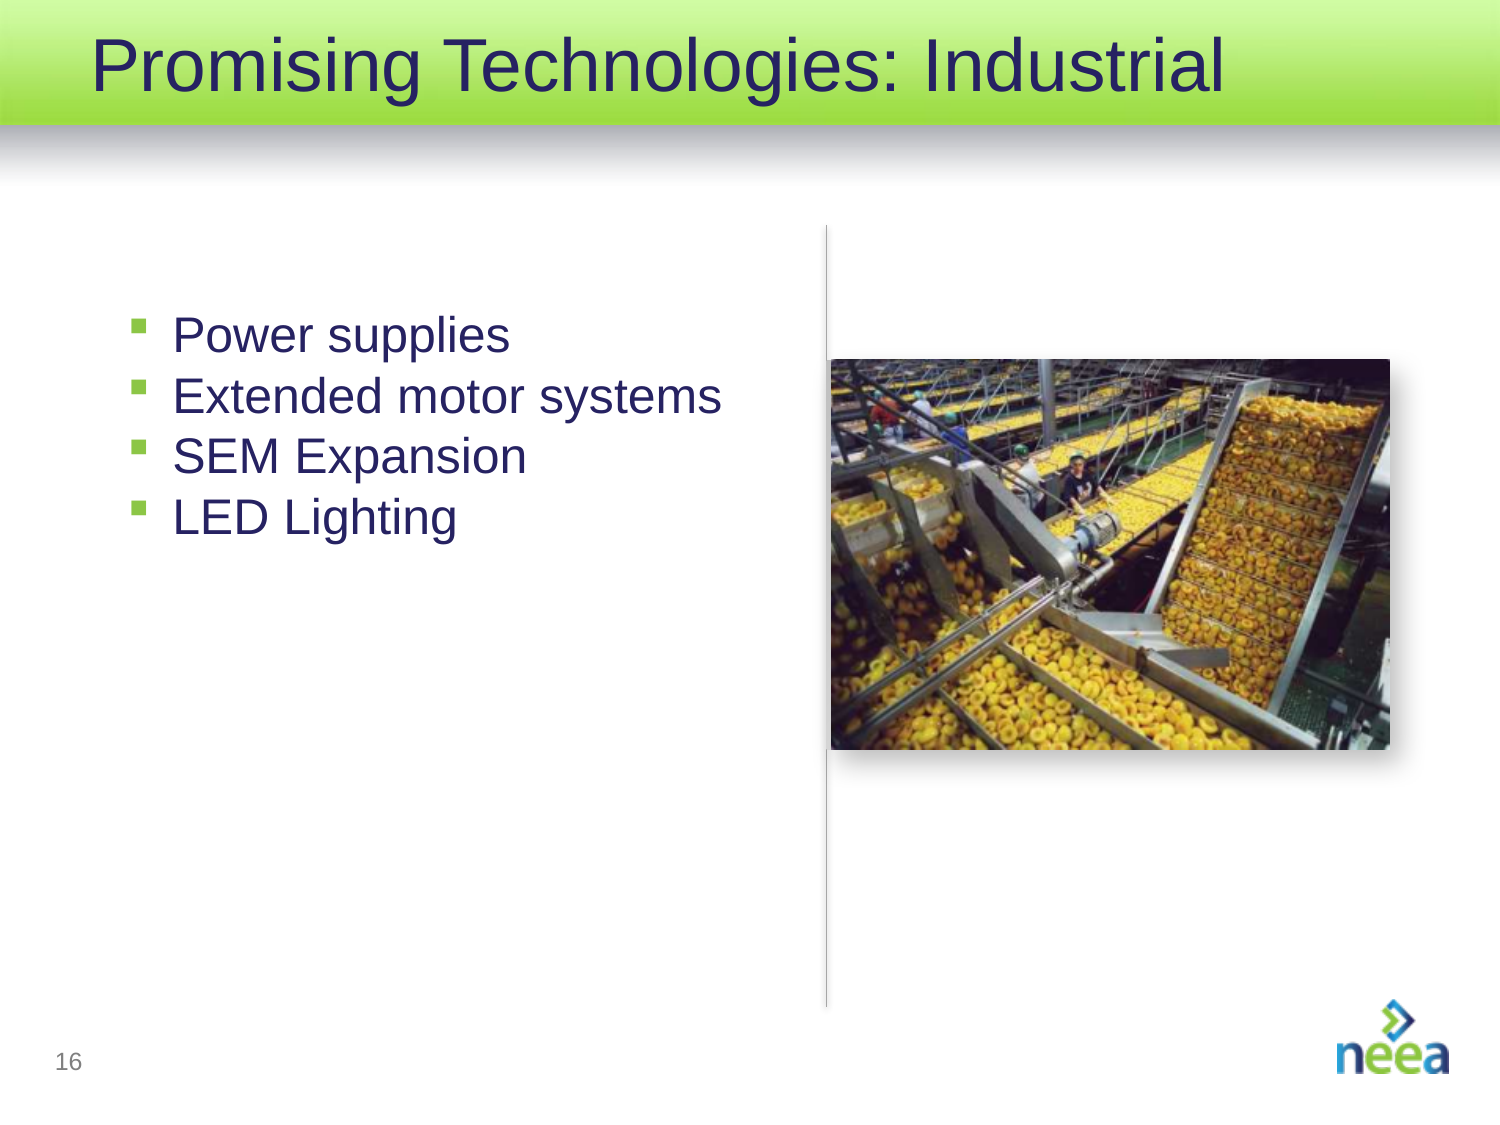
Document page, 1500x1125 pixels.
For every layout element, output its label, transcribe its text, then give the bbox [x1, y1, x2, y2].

picture [0, 0, 1500, 186]
picture [826, 359, 1390, 751]
list Power supplies Extended motor systems SEM Expansion LED Lighting [86, 224, 799, 1007]
title Promising Technologies: Industrial [75, 0, 1449, 123]
picture [1337, 999, 1449, 1074]
